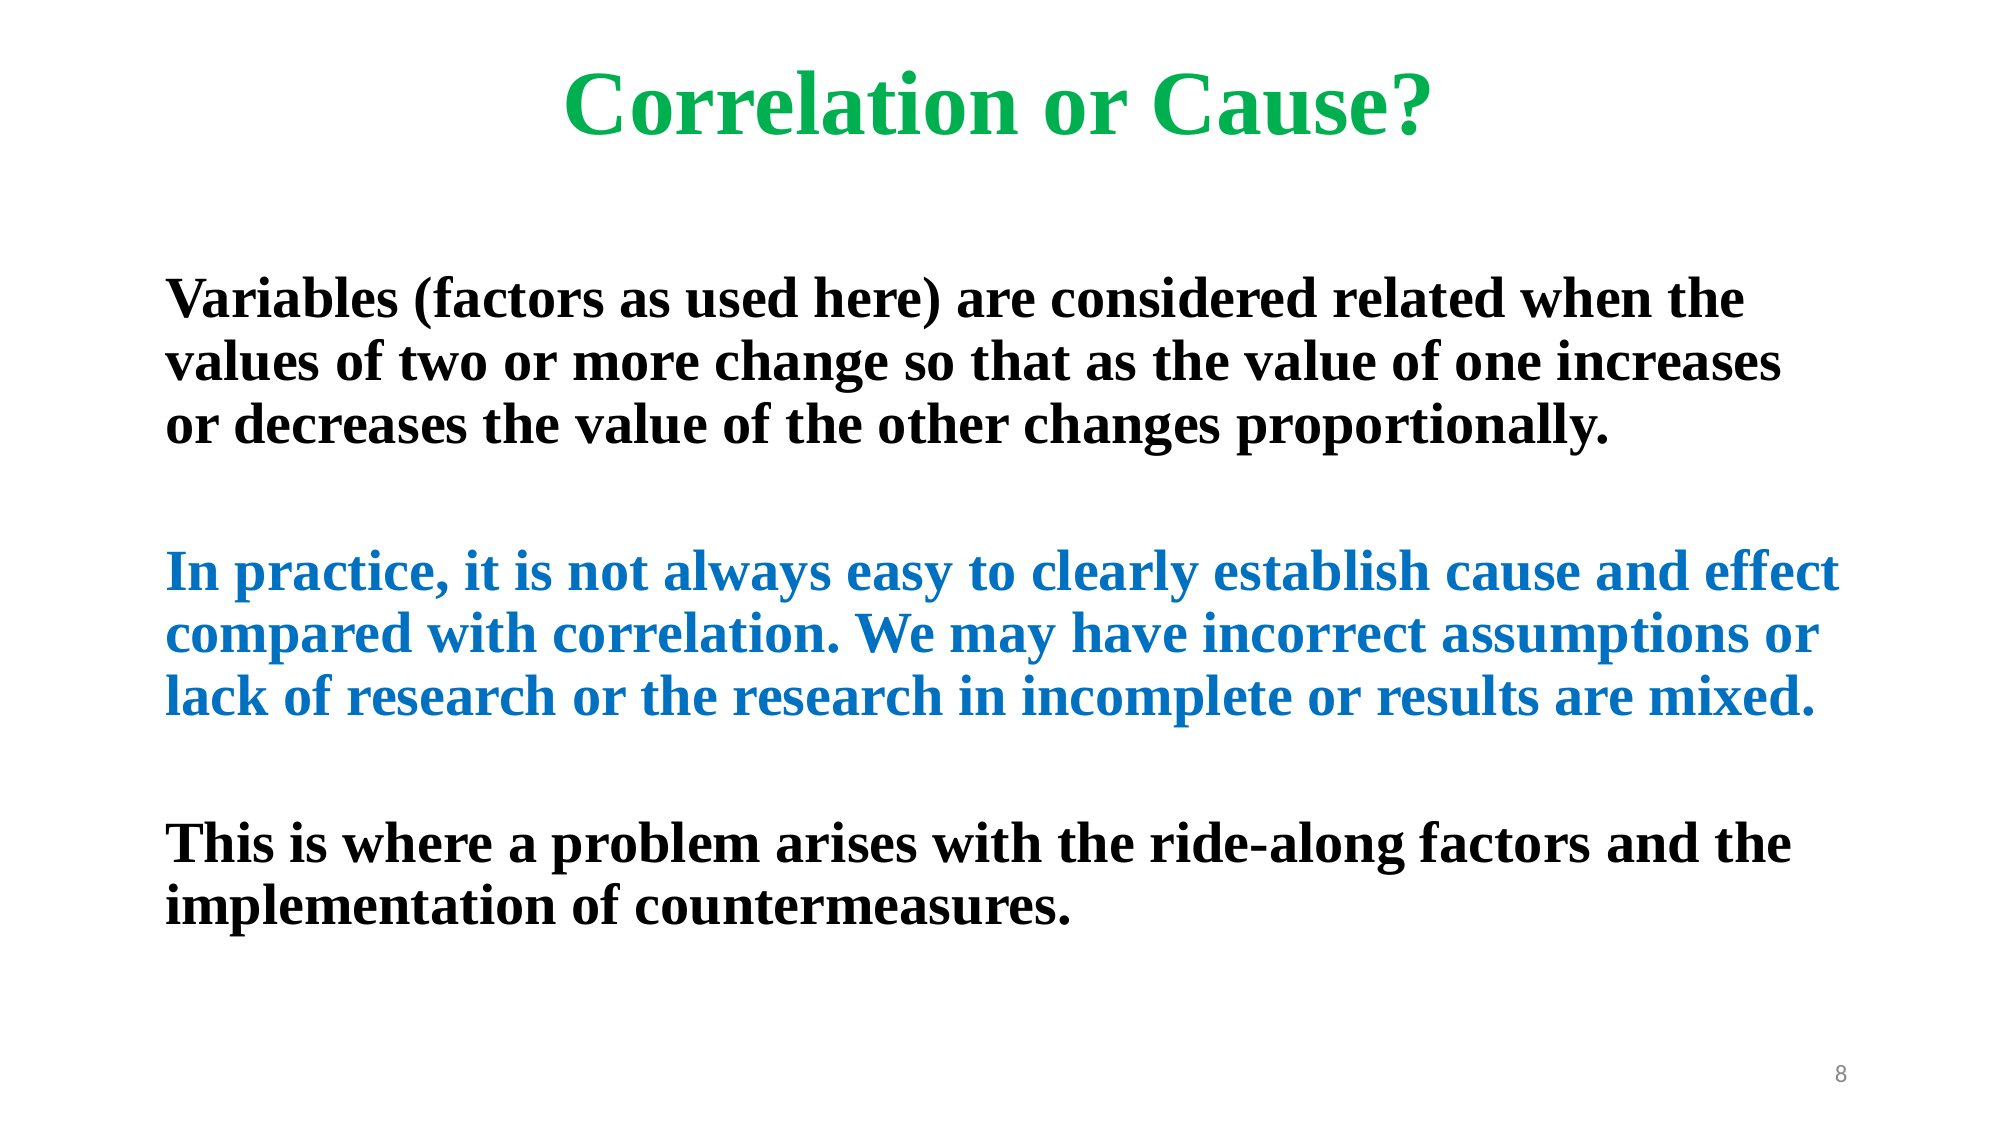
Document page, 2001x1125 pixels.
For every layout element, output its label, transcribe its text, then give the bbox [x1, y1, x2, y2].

title Correlation or Cause? [137, 34, 1863, 175]
slide_number 8 [1412, 1042, 1863, 1103]
list Variables (factors as used here) are considered related when the values of two or more change so that as the value of one increases or decreases the value of the other changes proportionally. In practice, it is not always easy to clearly establish cause and effect compared with correlation. We may have incorrect assumptions or lack of research or the research in incomplete or results are mixed. This is where a problem arises with the ride-along factors and the implementation of countermeasures. [150, 190, 1863, 1014]
